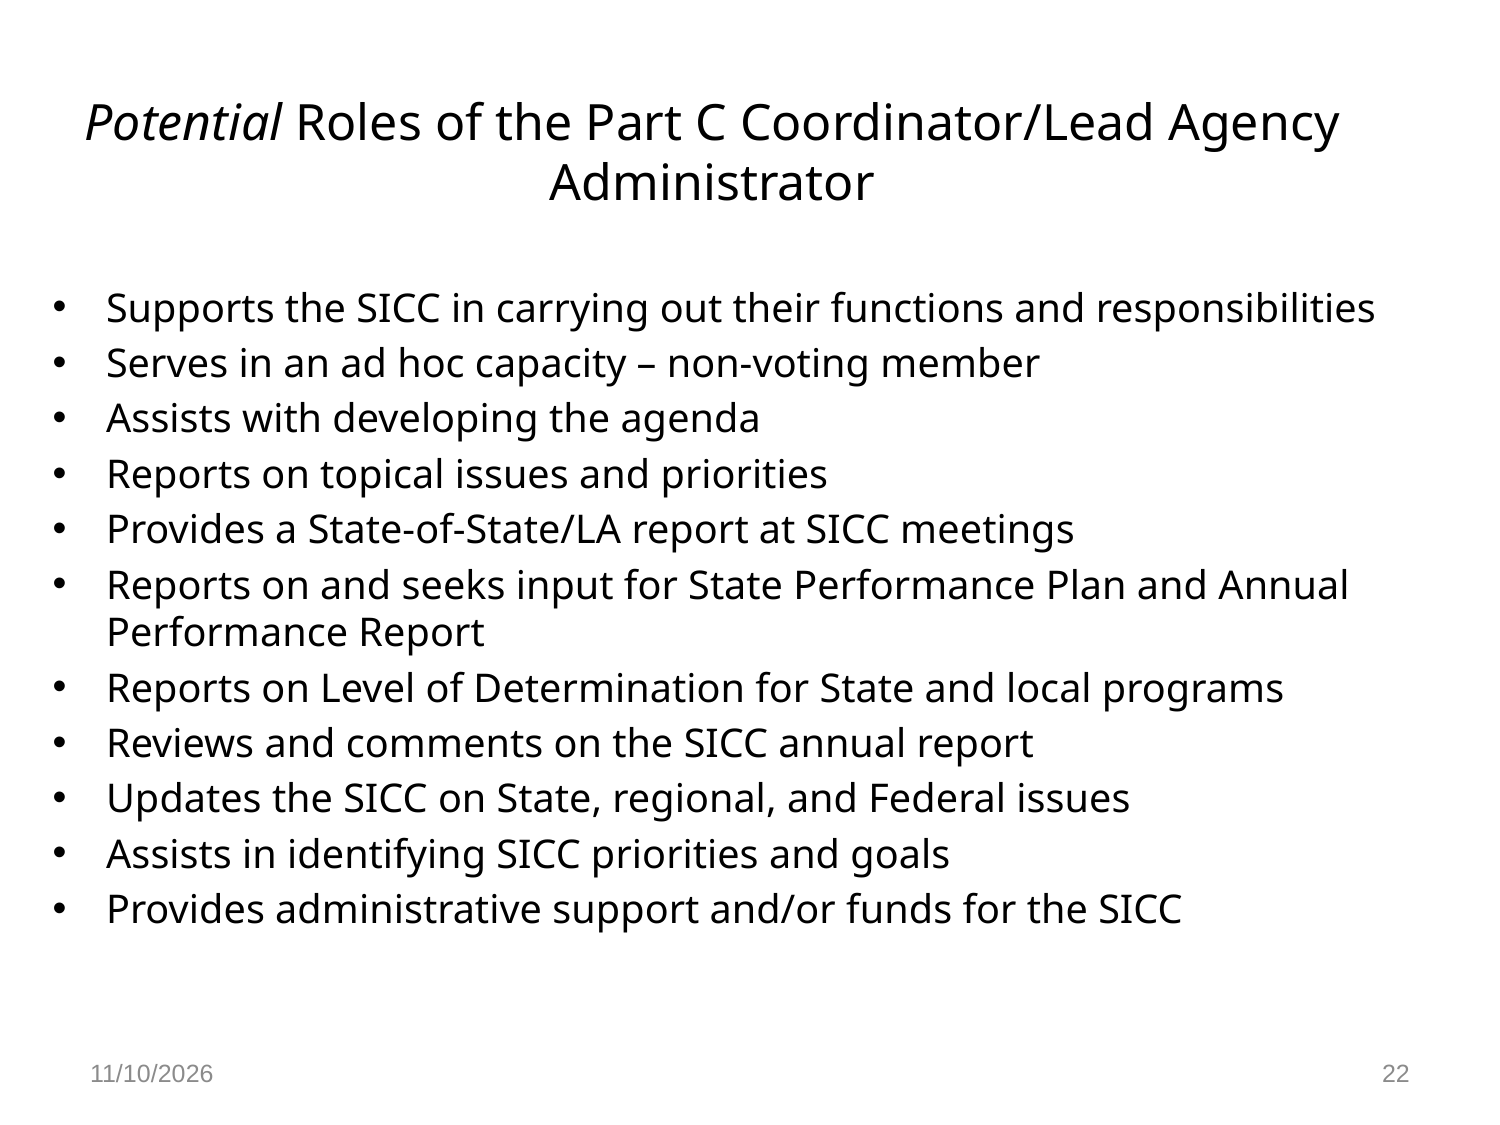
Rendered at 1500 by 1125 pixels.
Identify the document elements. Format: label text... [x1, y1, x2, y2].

slide_number 22 [1074, 1042, 1425, 1103]
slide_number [75, 1042, 425, 1103]
list Supports the SICC in carrying out their functions and responsibilities Serves in an ad hoc capacity – non-voting member Assists with developing the agenda Reports on topical issues and priorities Provides a State-of-State/LA report at SICC meetings Reports on and seeks input for State Performance Plan and Annual Performance Report Reports on Level of Determination for State and local programs Reviews and comments on the SICC annual report Updates the SICC on State, regional, and Federal issues Assists in identifying SICC priorities and goals Provides administrative support and/or funds for the SICC [37, 275, 1400, 986]
title Potential Roles of the Part C Coordinator/Lead Agency Administrator [50, 75, 1375, 225]
